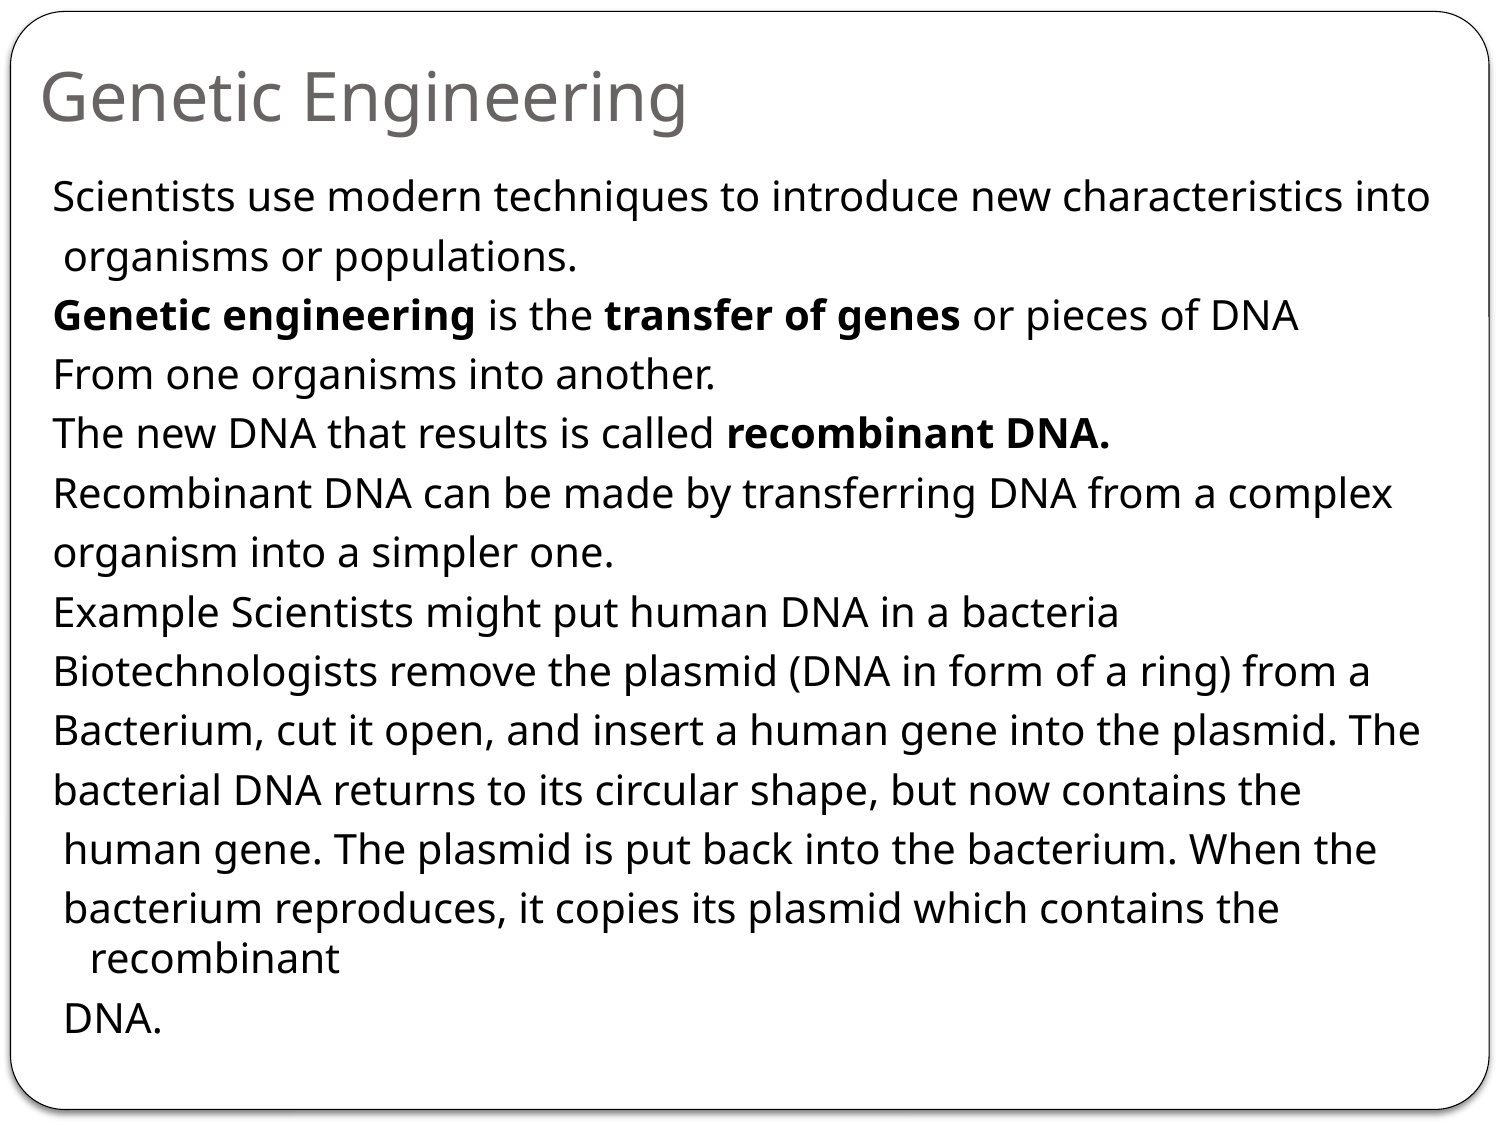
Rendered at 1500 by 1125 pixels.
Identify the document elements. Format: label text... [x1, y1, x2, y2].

list Scientists use modern techniques to introduce new characteristics into organisms or populations. Genetic engineering is the transfer of genes or pieces of DNA From one organisms into another. The new DNA that results is called recombinant DNA. Recombinant DNA can be made by transferring DNA from a complex organism into a simpler one. Example Scientists might put human DNA in a bacteria Biotechnologists remove the plasmid (DNA in form of a ring) from a Bacterium, cut it open, and insert a human gene into the plasmid. The bacterial DNA returns to its circular shape, but now contains the human gene. The plasmid is put back into the bacterium. When the bacterium reproduces, it copies its plasmid which contains the recombinant DNA. [37, 162, 1463, 1075]
title Genetic Engineering [24, 45, 1425, 150]
